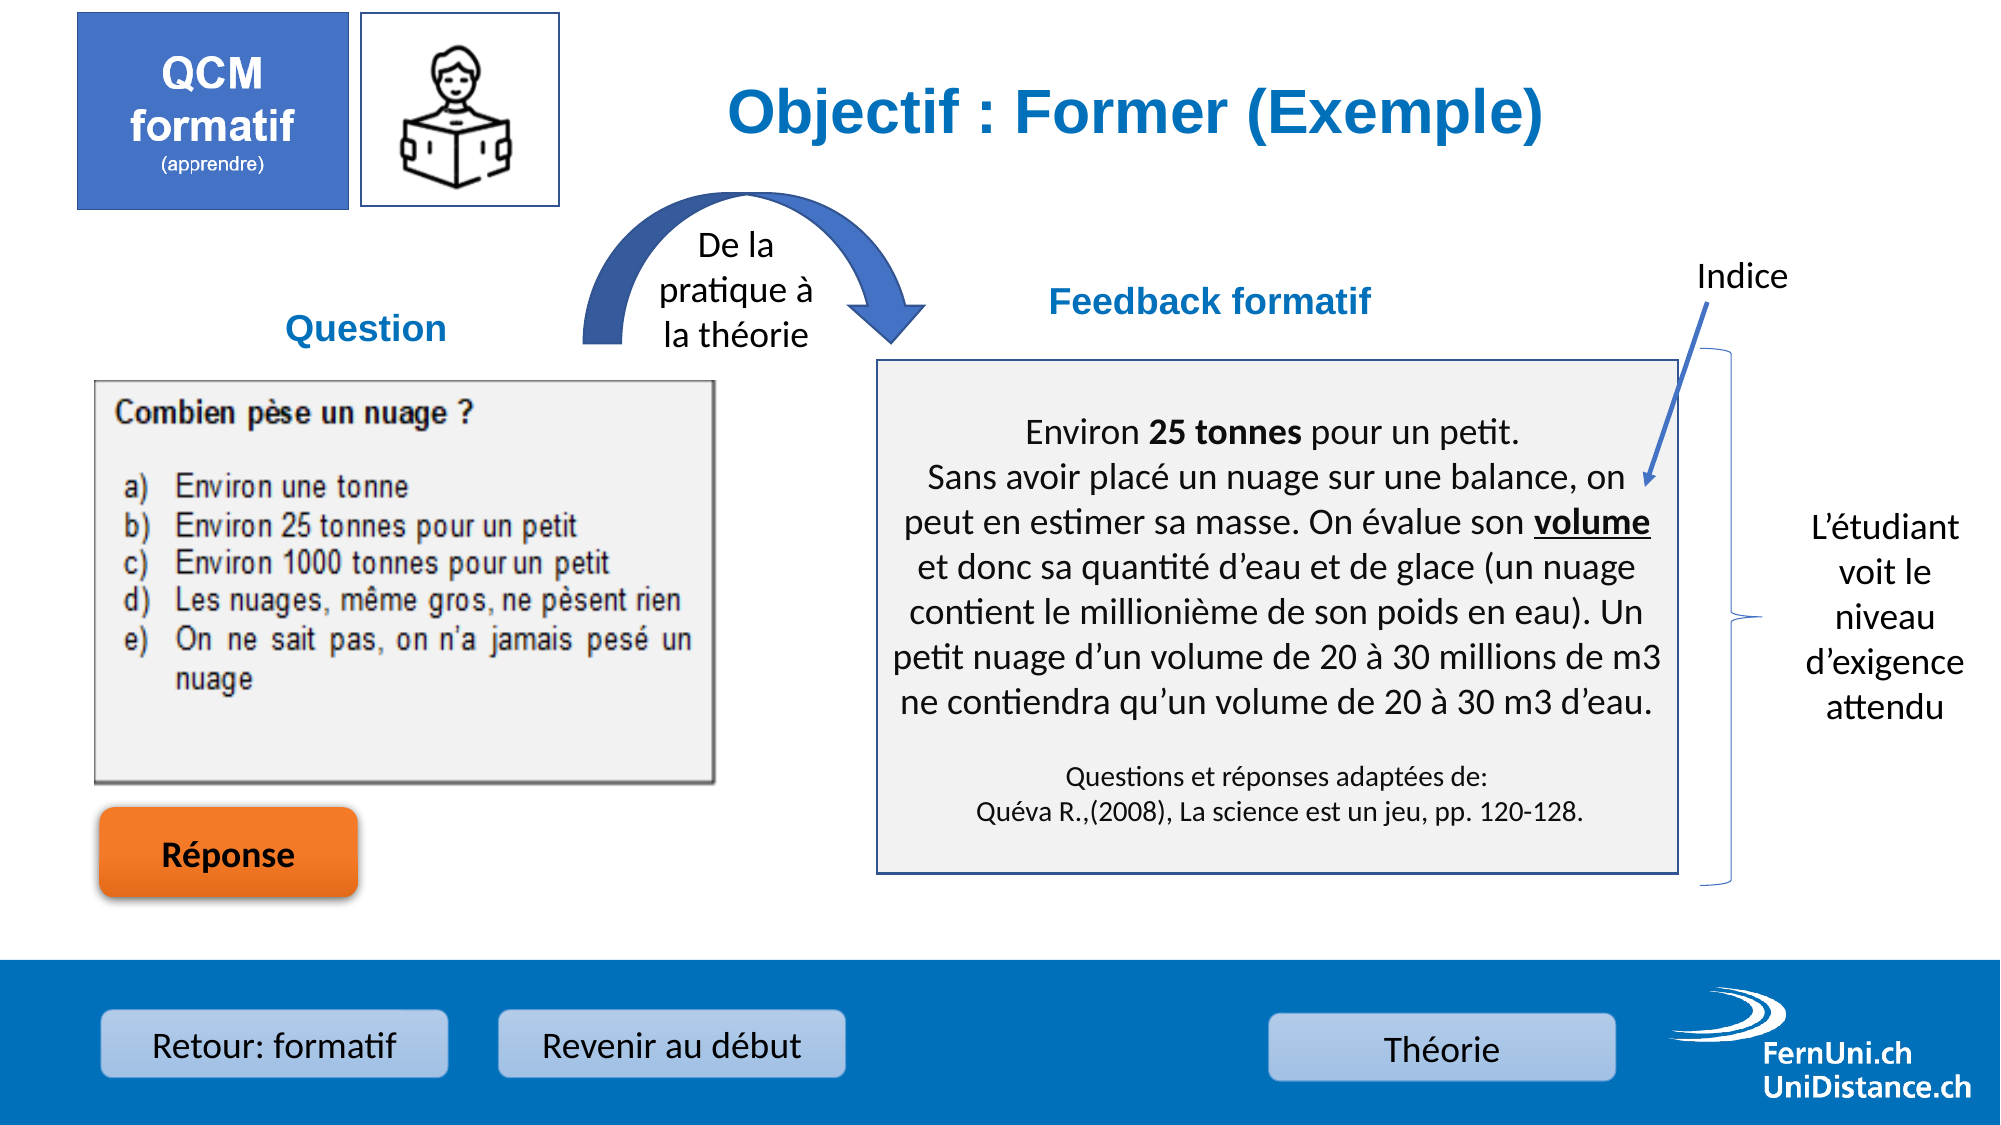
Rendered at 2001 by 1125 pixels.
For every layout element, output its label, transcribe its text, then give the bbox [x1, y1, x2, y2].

text_box Question [270, 302, 713, 364]
text_box Indice [1632, 247, 1853, 299]
text_box [360, 12, 560, 207]
text_box Feedback formatif [1033, 274, 1476, 359]
text_box Retour: formatif [100, 1009, 449, 1079]
picture [70, 7, 354, 211]
text_box Réponse [99, 807, 358, 898]
text_box Environ 25 tonnes pour un petit. Sans avoir placé un nuage sur une balance, on peut en estimer sa masse. On évalue son volume et donc sa quantité d’eau et de glace (un nuage contient le millionième de son poids en eau). Un petit nuage d’un volume de 20 à 30 millions de m3 ne contiendra qu’un volume de 20 à 30 m3 d’eau. Questions et réponses adaptées de: Quéva R.,(2008), La science est un jeu, pp. 120-128. [876, 359, 1679, 875]
text_box [582, 192, 927, 345]
title Objectif : Former (Exemple) [712, 72, 2000, 187]
text_box De la pratique à la théorie [626, 261, 847, 313]
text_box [1644, 302, 1708, 488]
text_box L’étudiant voit le niveau d’exigence attendu [1775, 561, 1996, 668]
text_box Théorie [1268, 1012, 1617, 1082]
text_box [1699, 347, 1763, 886]
picture [1665, 984, 1974, 1101]
picture [384, 29, 523, 194]
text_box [94, 380, 723, 791]
